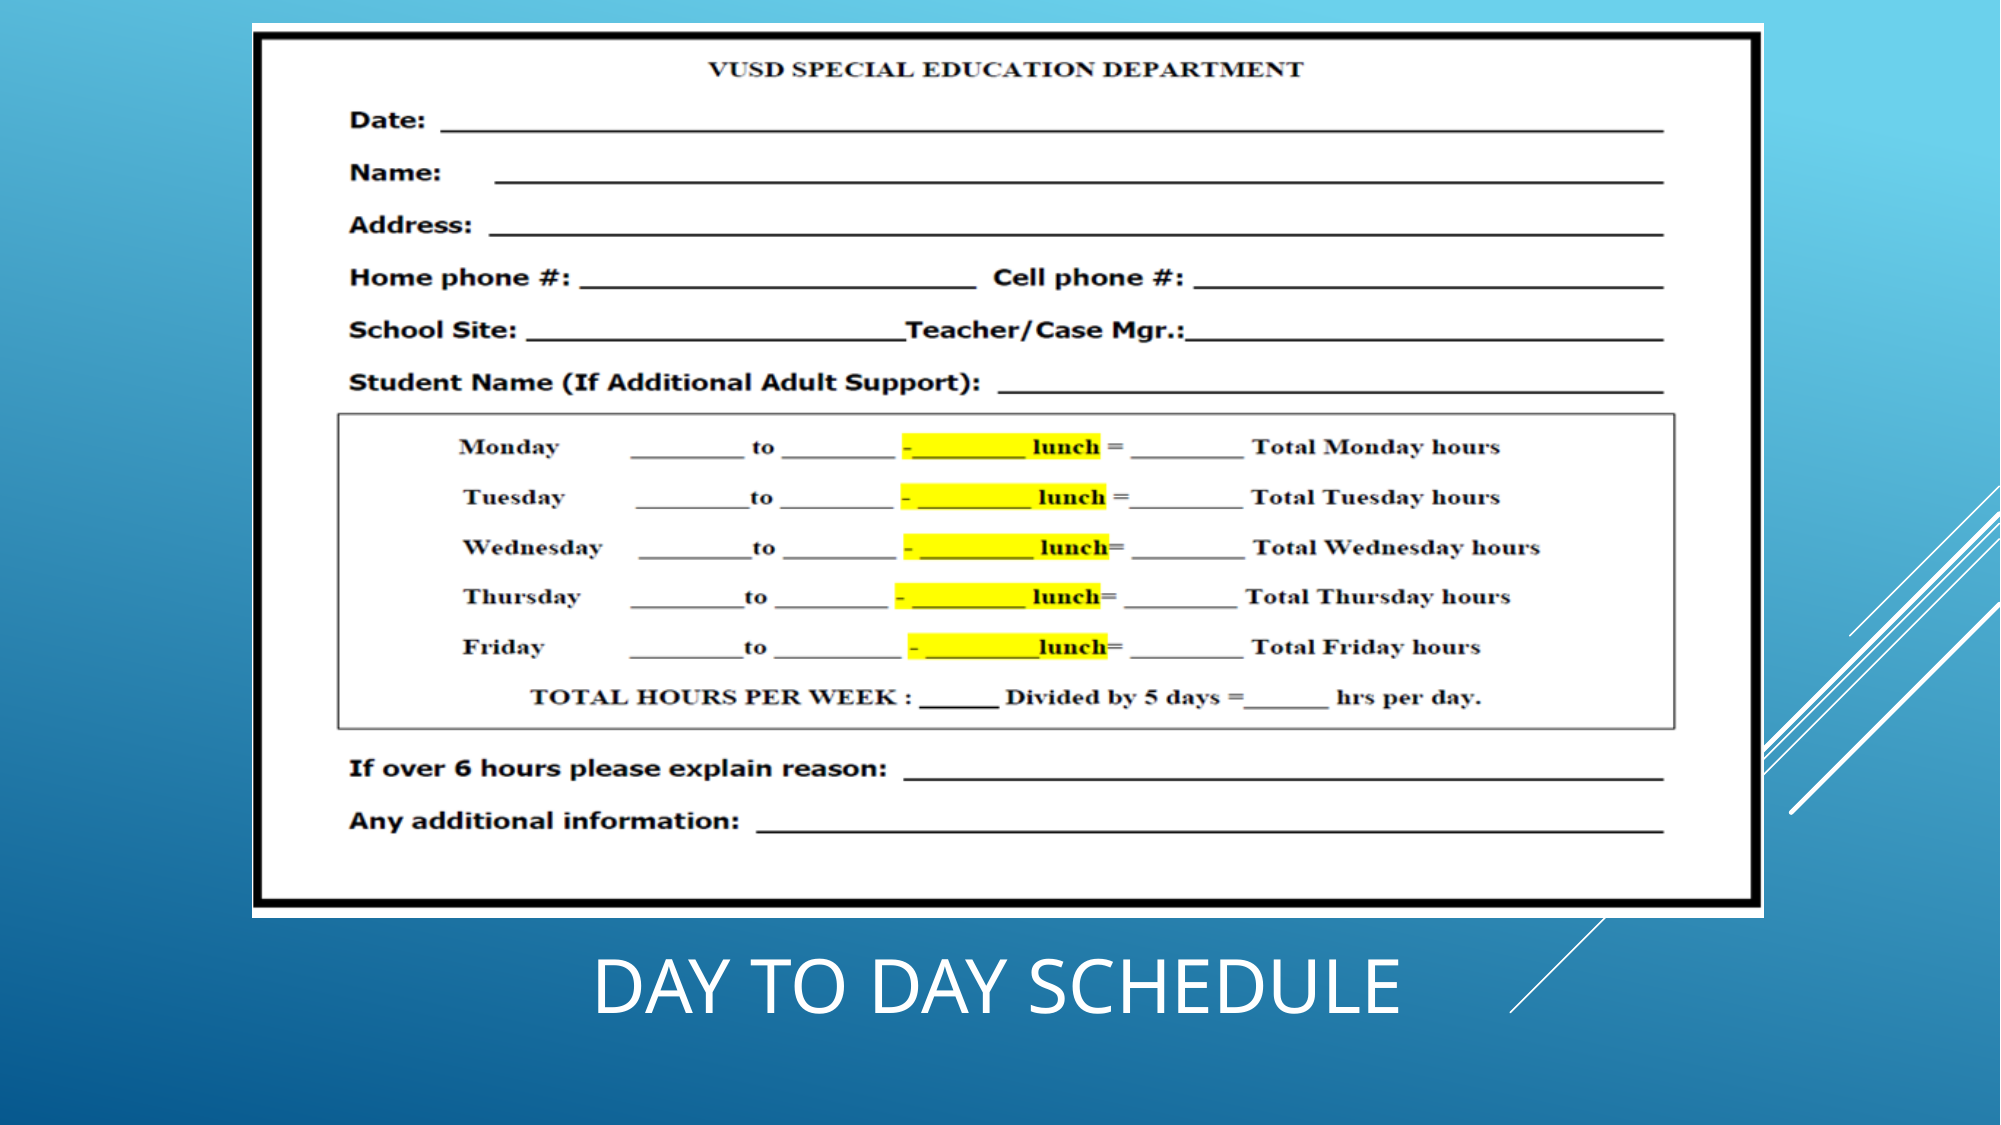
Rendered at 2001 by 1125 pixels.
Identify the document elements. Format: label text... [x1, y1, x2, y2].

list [252, 22, 1765, 919]
title day to day schedule [297, 919, 1698, 1068]
